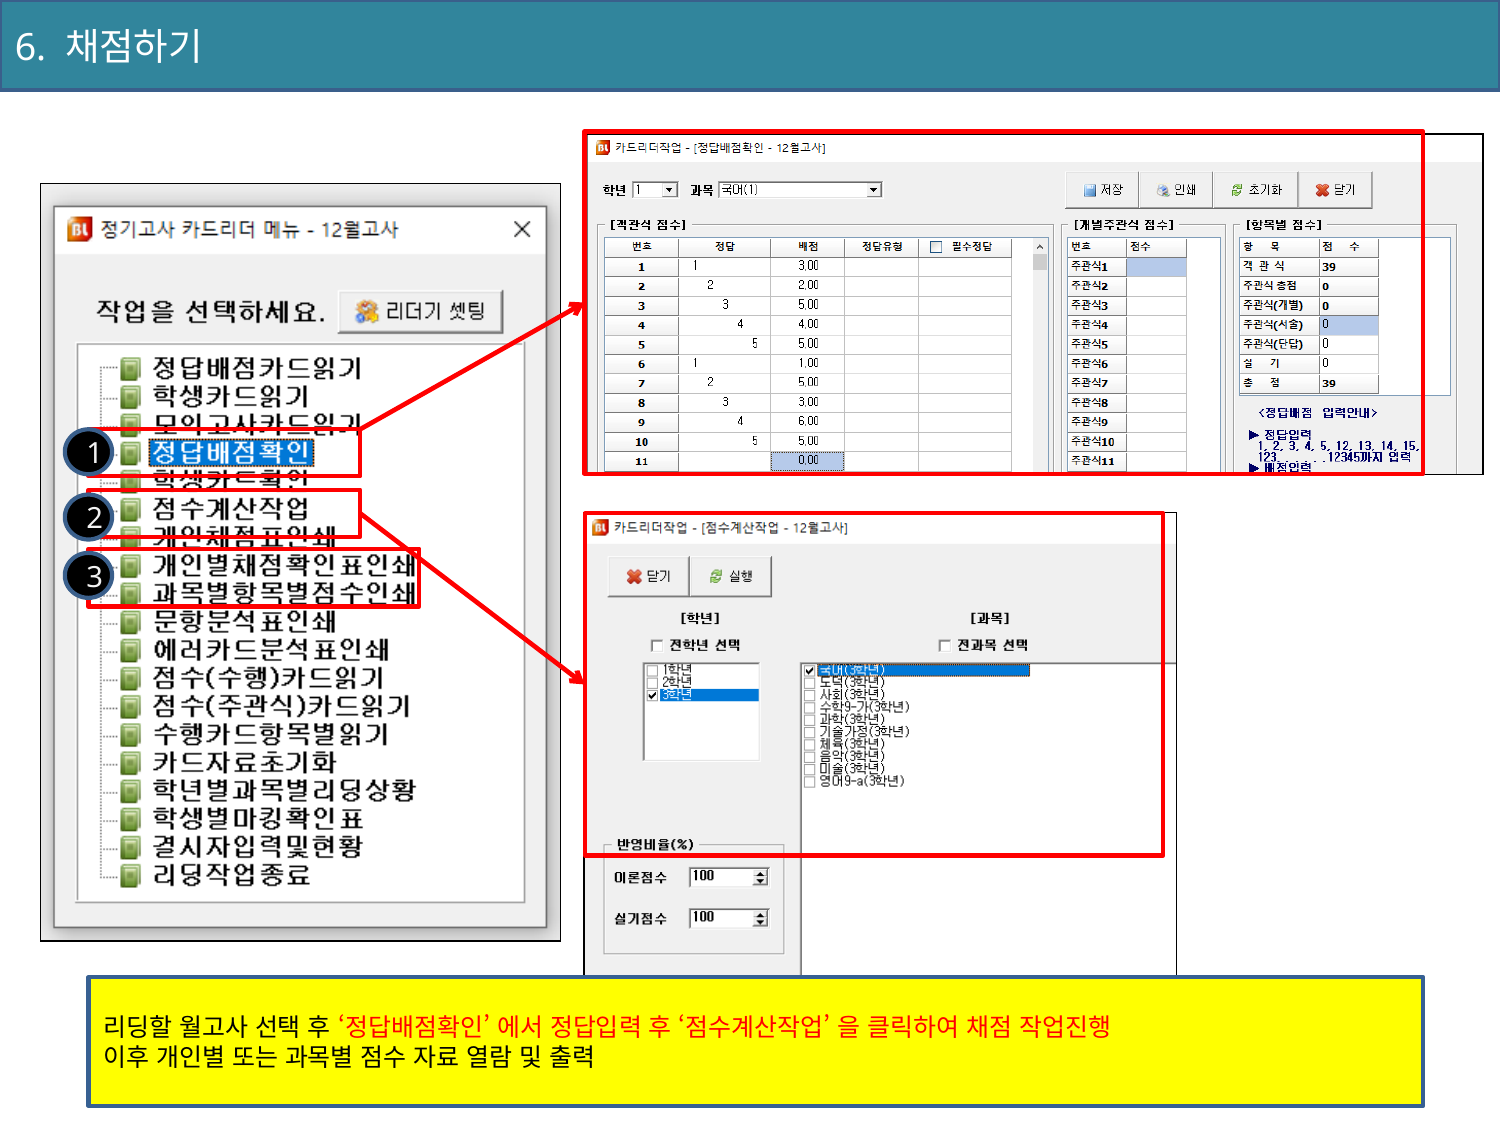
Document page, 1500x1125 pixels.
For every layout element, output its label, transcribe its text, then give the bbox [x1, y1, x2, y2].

picture [584, 513, 1176, 978]
text_box [582, 129, 1425, 135]
text_box 리딩할 월고사 선택 후 ‘정답배점확인’ 에서 정답입력 후 ‘점수계산작업’ 을 클릭하여 채점 작업진행 이후 개인별 또는 과목별 점수 자료 열람 및 출력 [86, 975, 1425, 1108]
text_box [359, 302, 585, 430]
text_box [359, 513, 585, 685]
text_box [40, 183, 561, 941]
picture [584, 134, 1483, 474]
text_box 6. 채점하기 [0, 0, 1500, 92]
